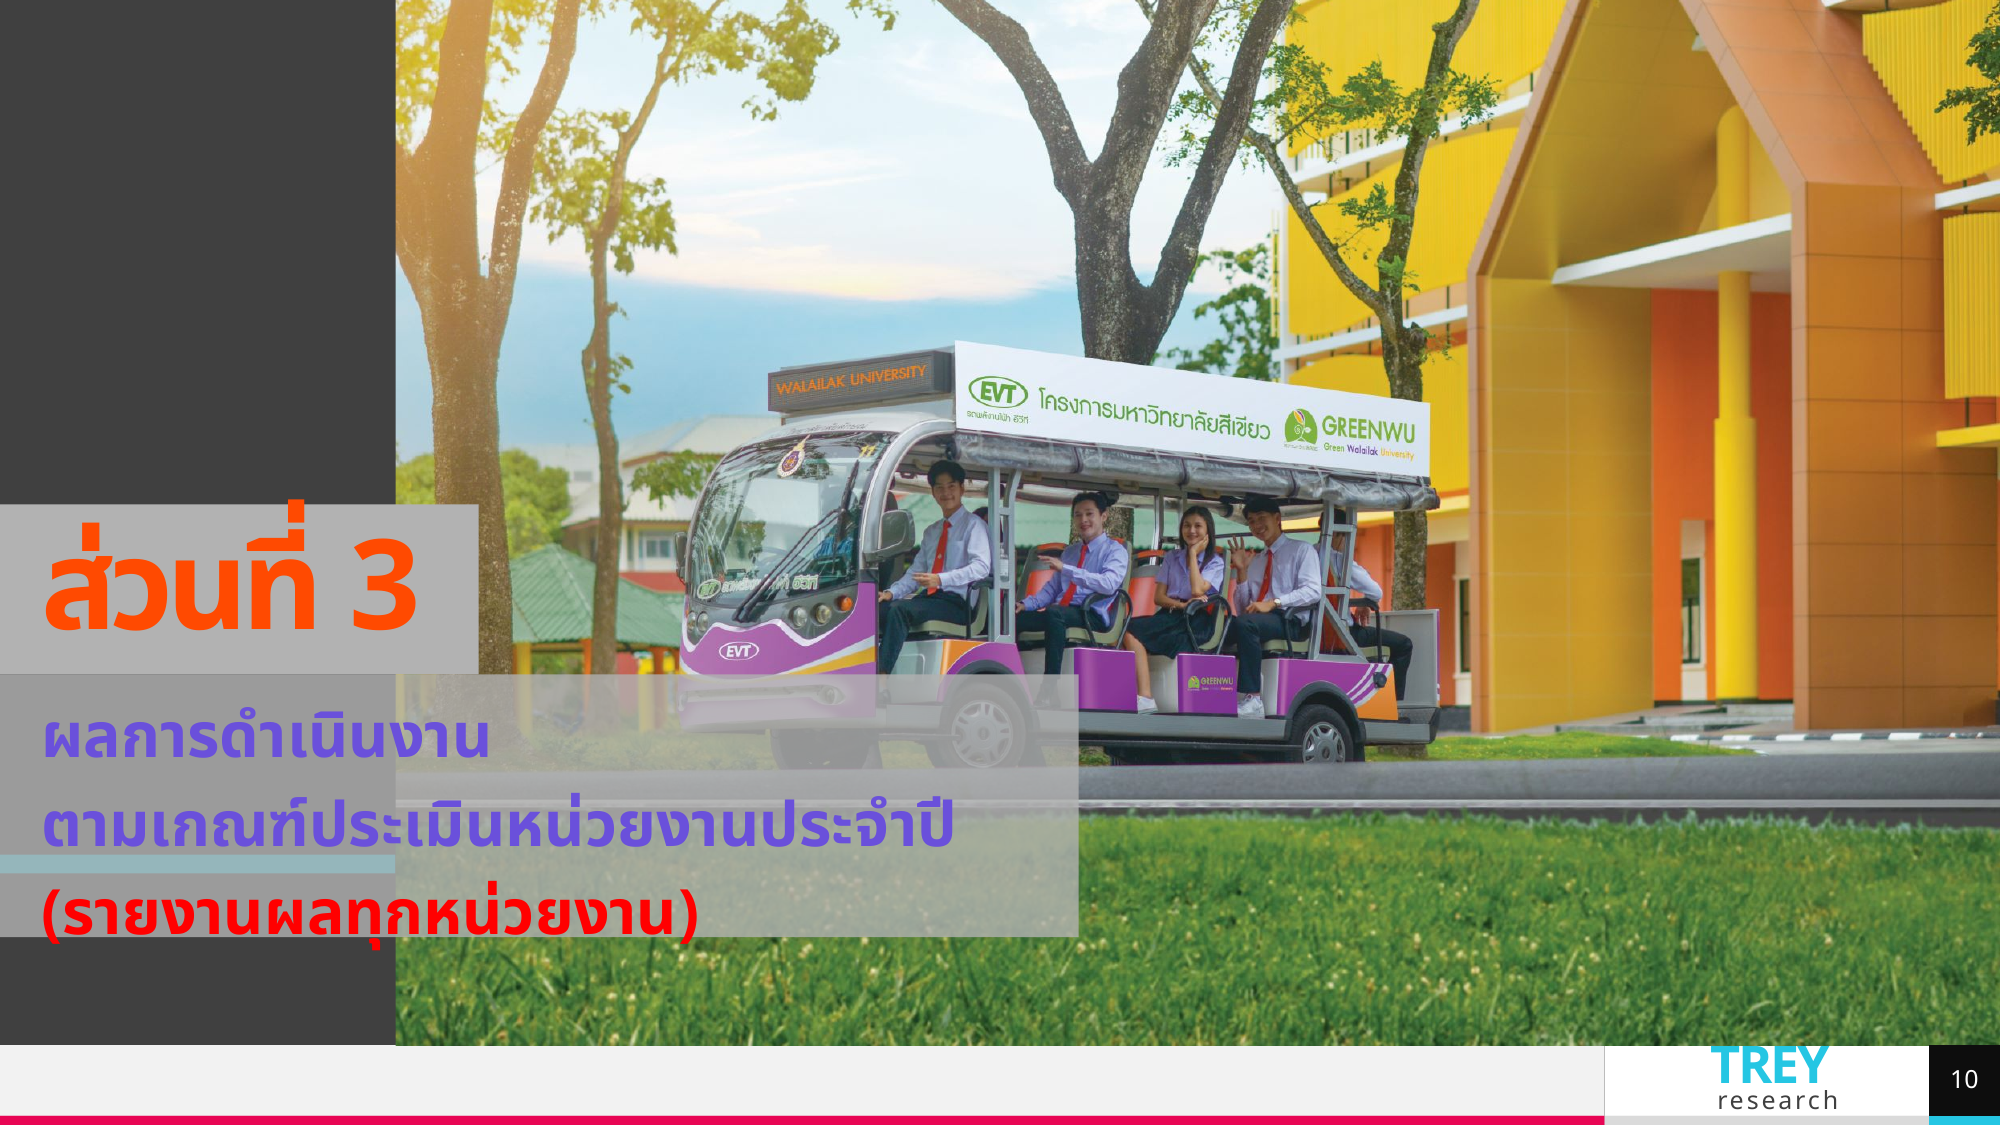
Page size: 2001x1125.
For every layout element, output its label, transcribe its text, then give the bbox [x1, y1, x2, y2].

slide_number 10 [1929, 1046, 2000, 1116]
picture [395, 0, 2000, 1046]
title ส่วนที่ 3 [0, 504, 395, 674]
list ผลการดำเนินงาน ตามเกณฑ์ประเมินหน่วยงานประจำปี (รายงานผลทุกหน่วยงาน) [0, 674, 395, 938]
